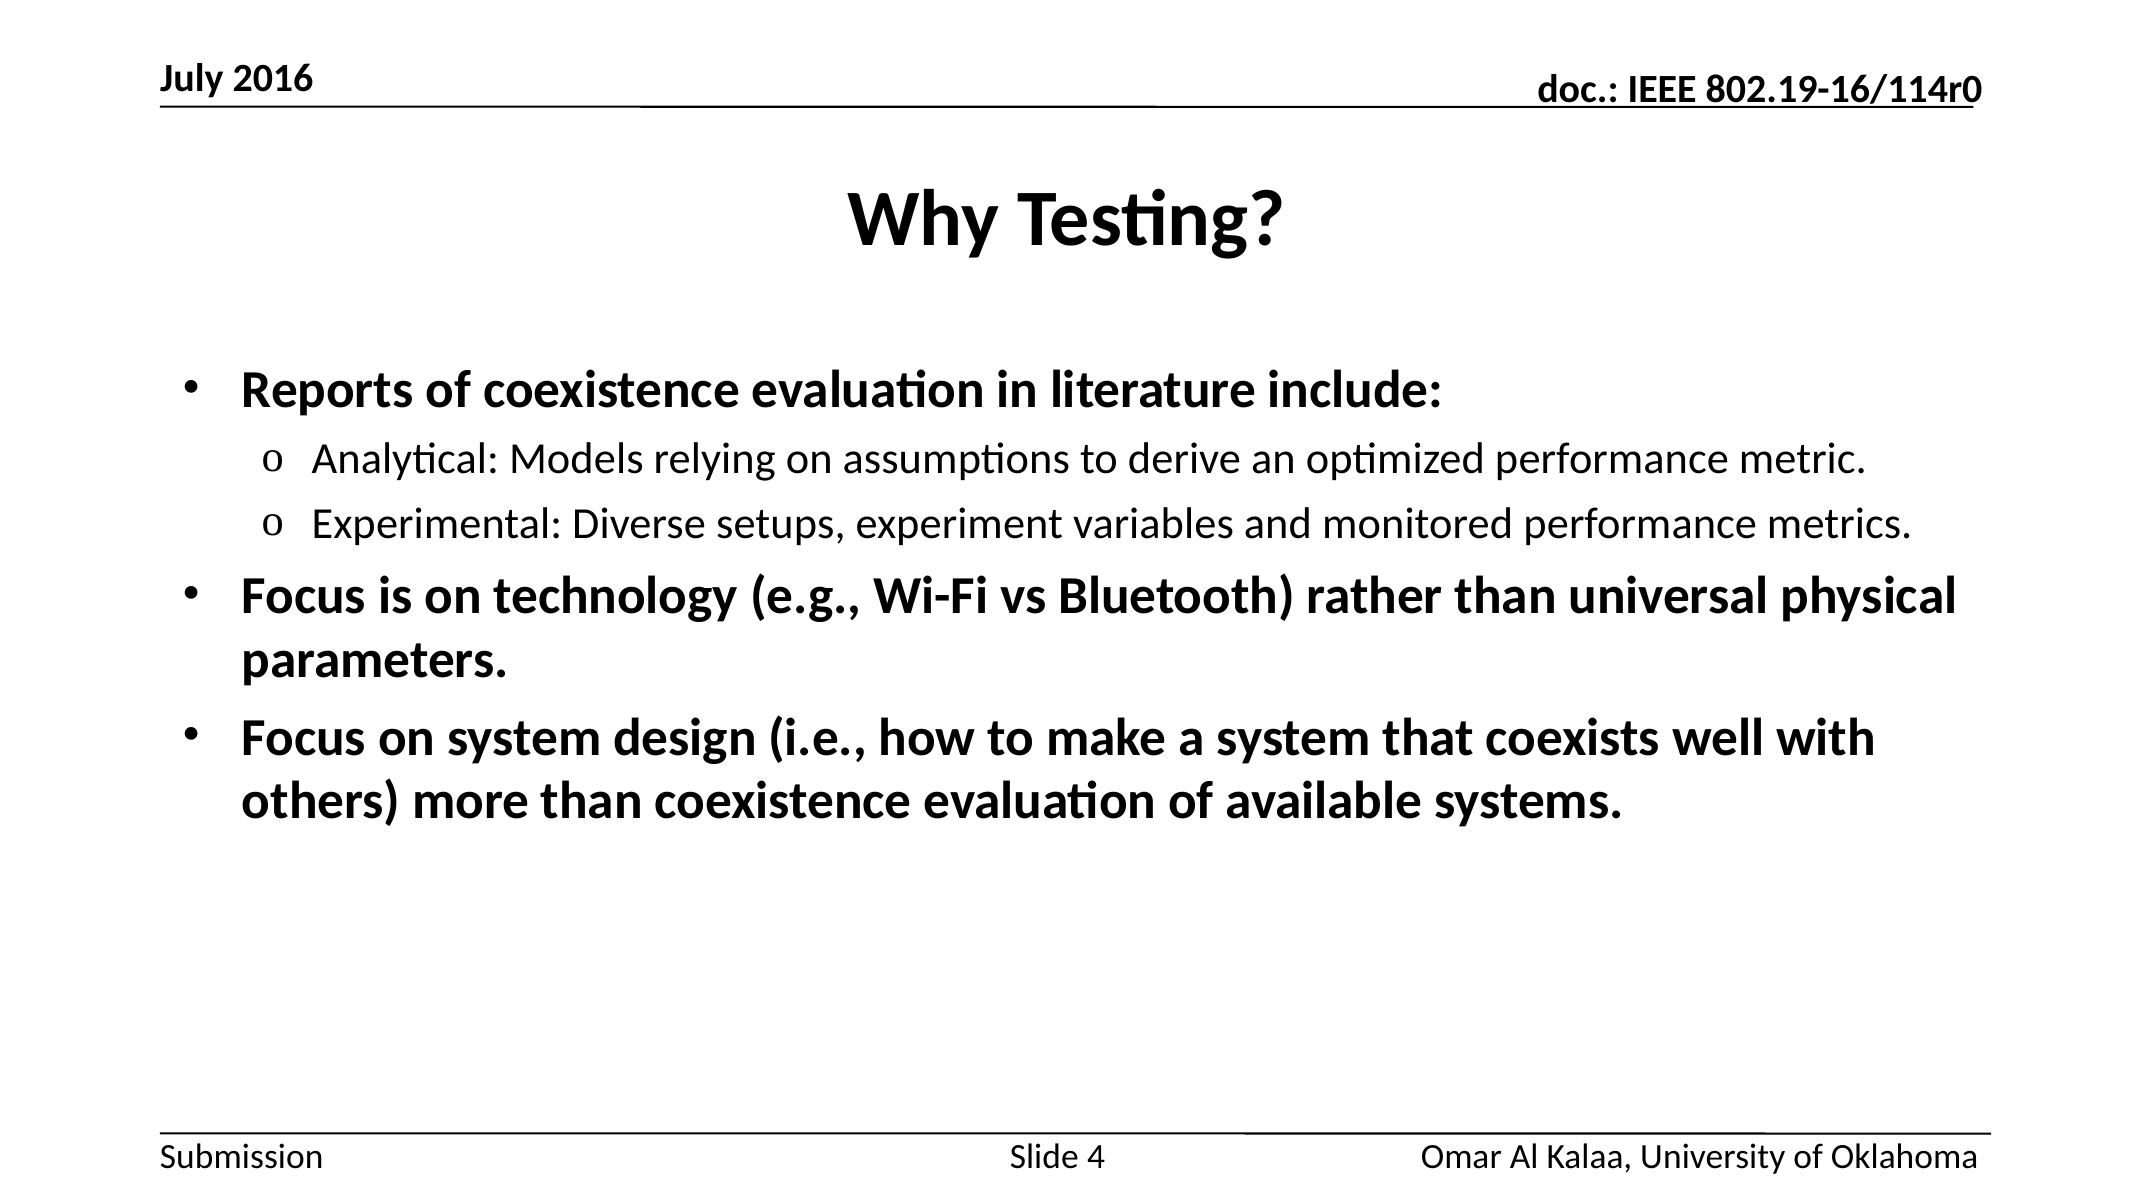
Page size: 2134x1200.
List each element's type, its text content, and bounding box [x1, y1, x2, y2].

footer Omar Al Kalaa, University of Oklahoma [1216, 1132, 1980, 1165]
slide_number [159, 51, 614, 100]
slide_number Slide 4 [977, 1132, 1138, 1197]
list Reports of coexistence evaluation in literature include: Analytical: Models relying on assumptions to derive an optimized performance metric. Experimental: Diverse setups, experiment variables and monitored performance metrics. Focus is on technology (e.g., Wi-Fi vs Bluetooth) rather than universal physical parameters. Focus on system design (i.e., how to make a system that coexists well with others) more than coexistence evaluation of available systems. [166, 346, 1980, 1067]
title Why Testing? [386, 119, 1747, 307]
